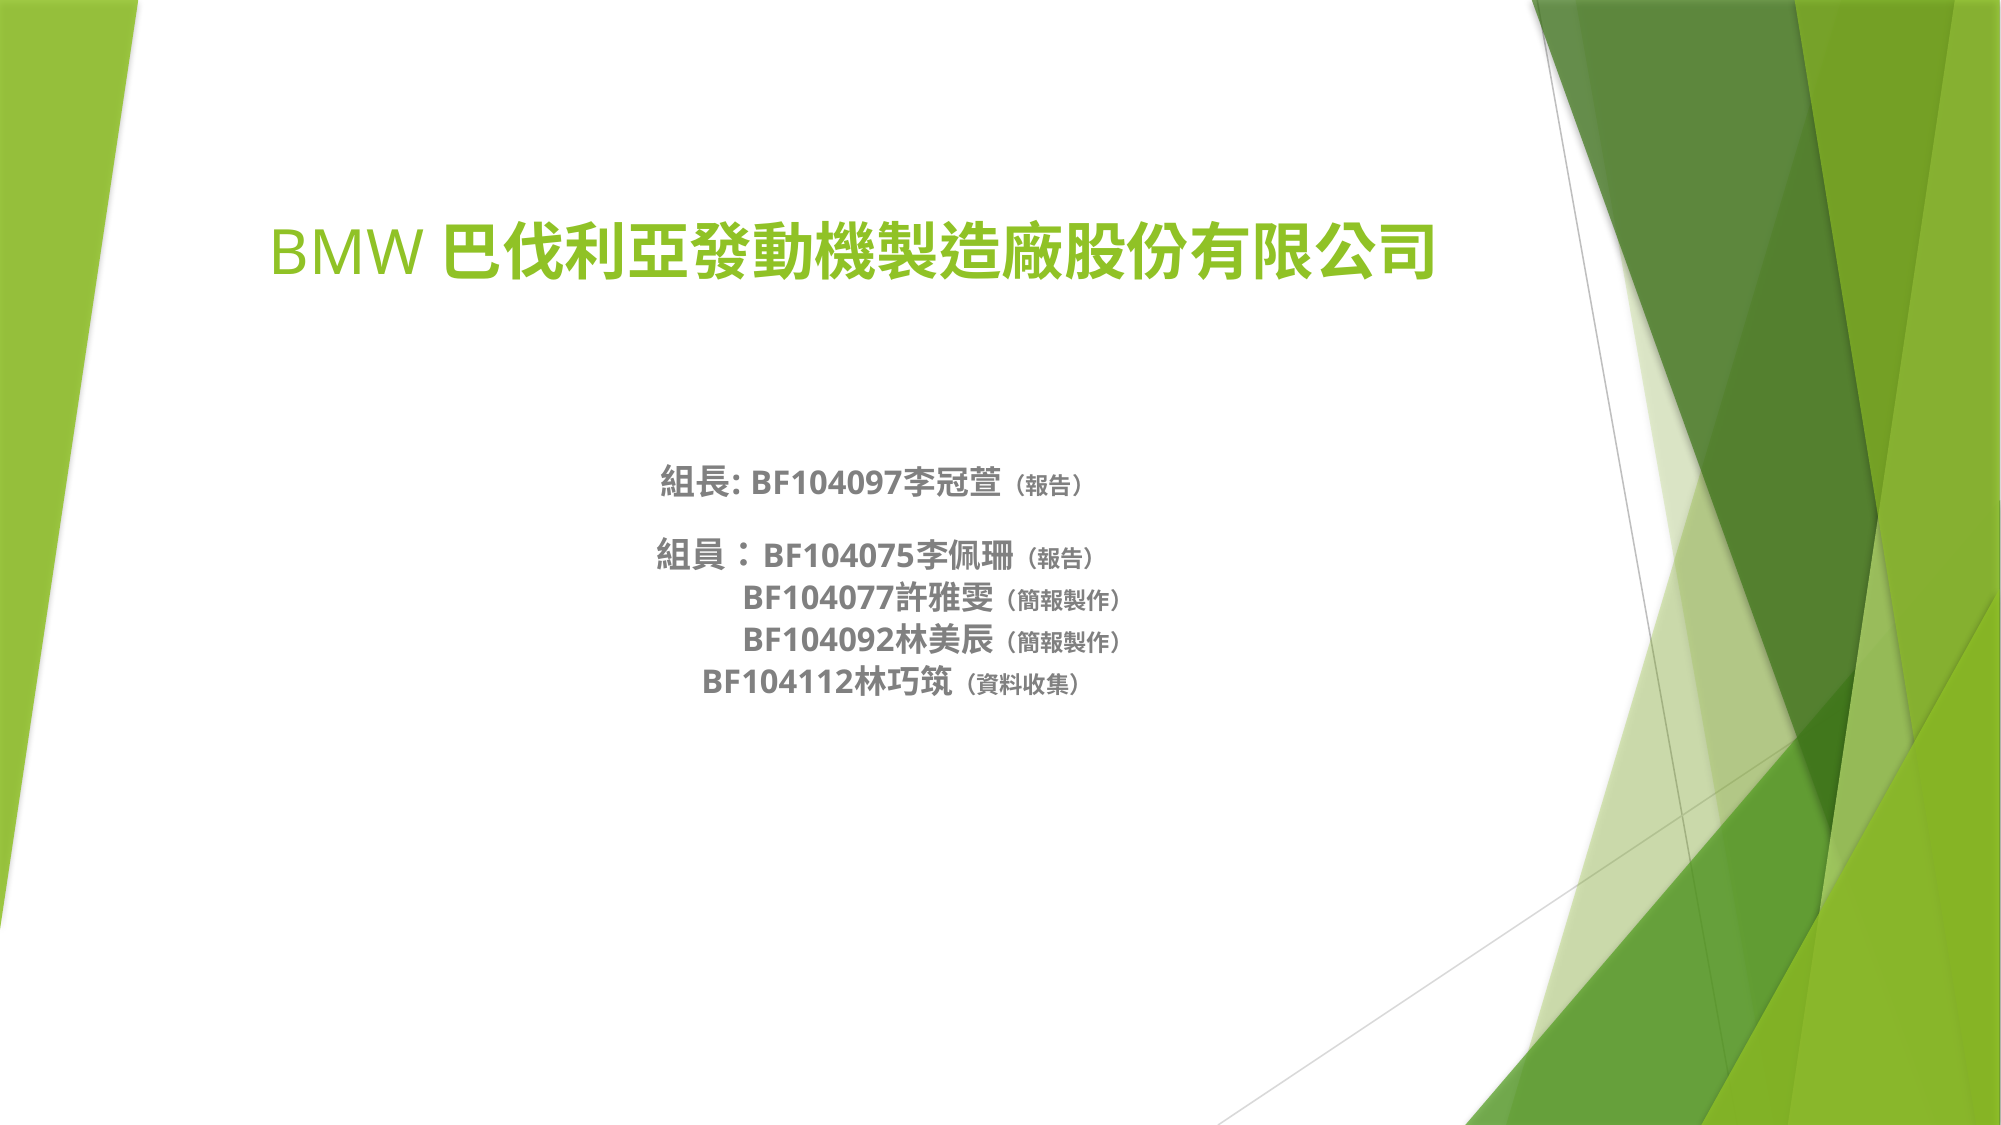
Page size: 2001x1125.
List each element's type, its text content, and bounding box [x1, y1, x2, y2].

subtitle 組長: BF104097李冠萱（報告） 組員：BF104075李佩珊（報告） BF104077許雅雯（簡報製作） BF104092林美辰（簡報製作） BF104112林巧筑（資料收集） [180, 448, 1455, 836]
title BMW巴伐利亞發動機製造廠股份有限公司 [217, 210, 1492, 370]
